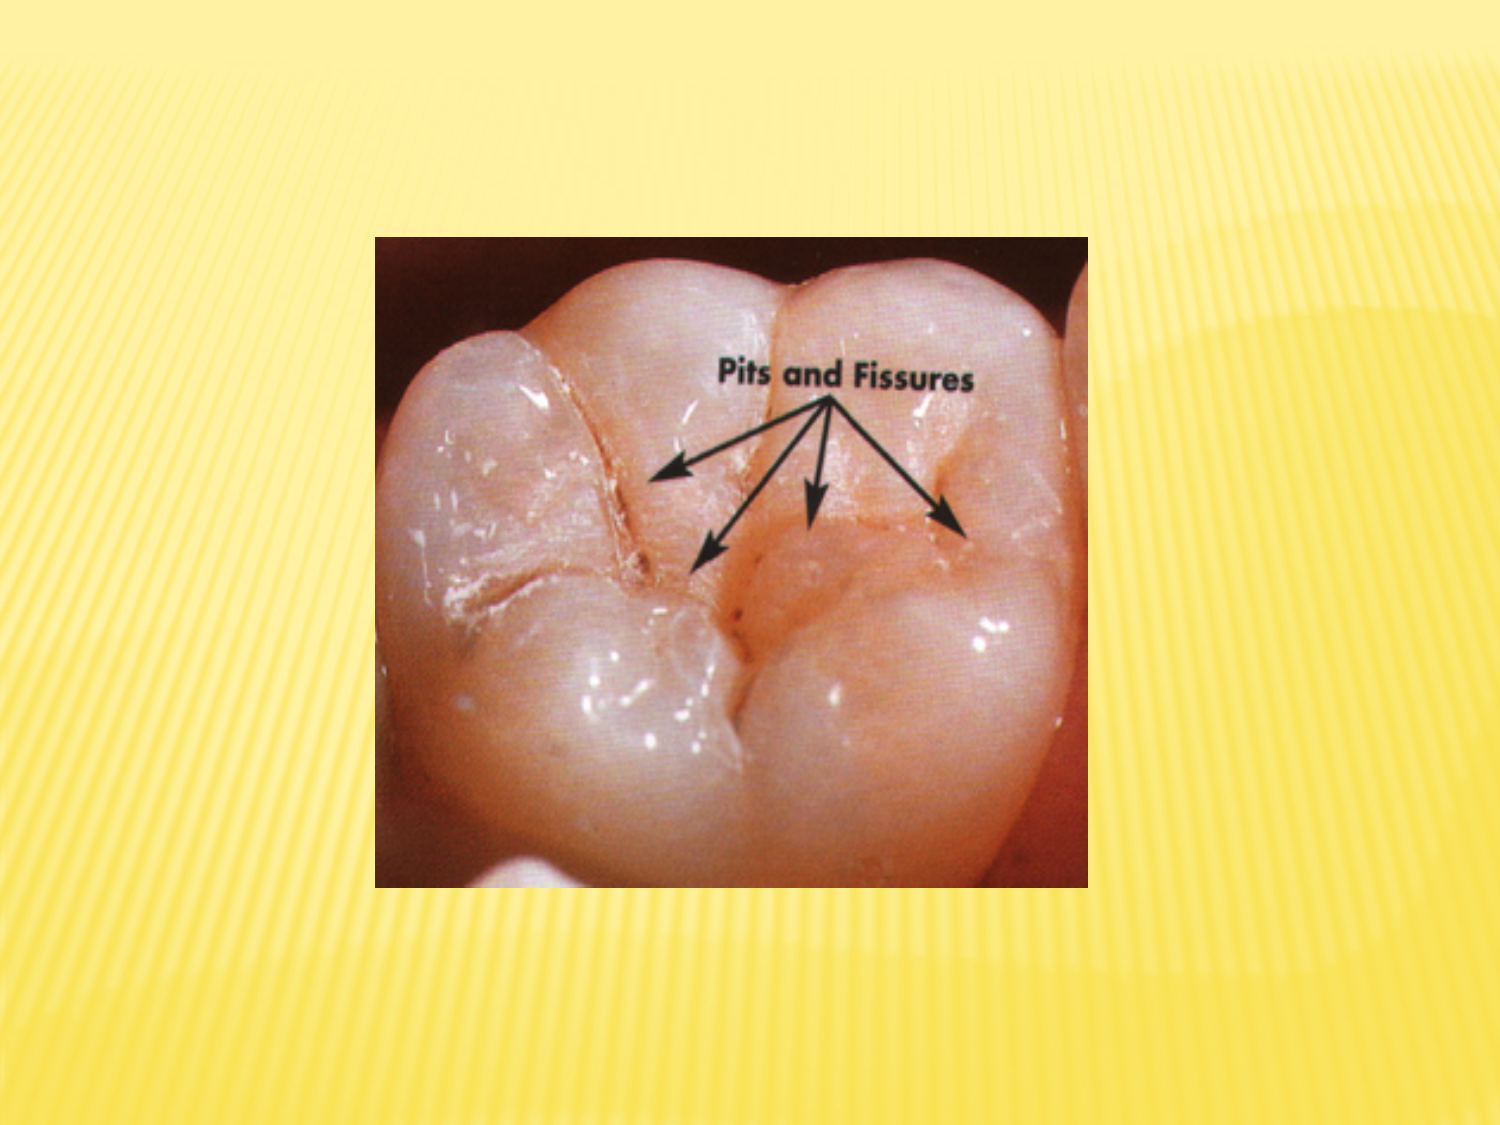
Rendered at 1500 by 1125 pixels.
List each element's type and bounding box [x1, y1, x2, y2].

picture [374, 237, 1088, 888]
